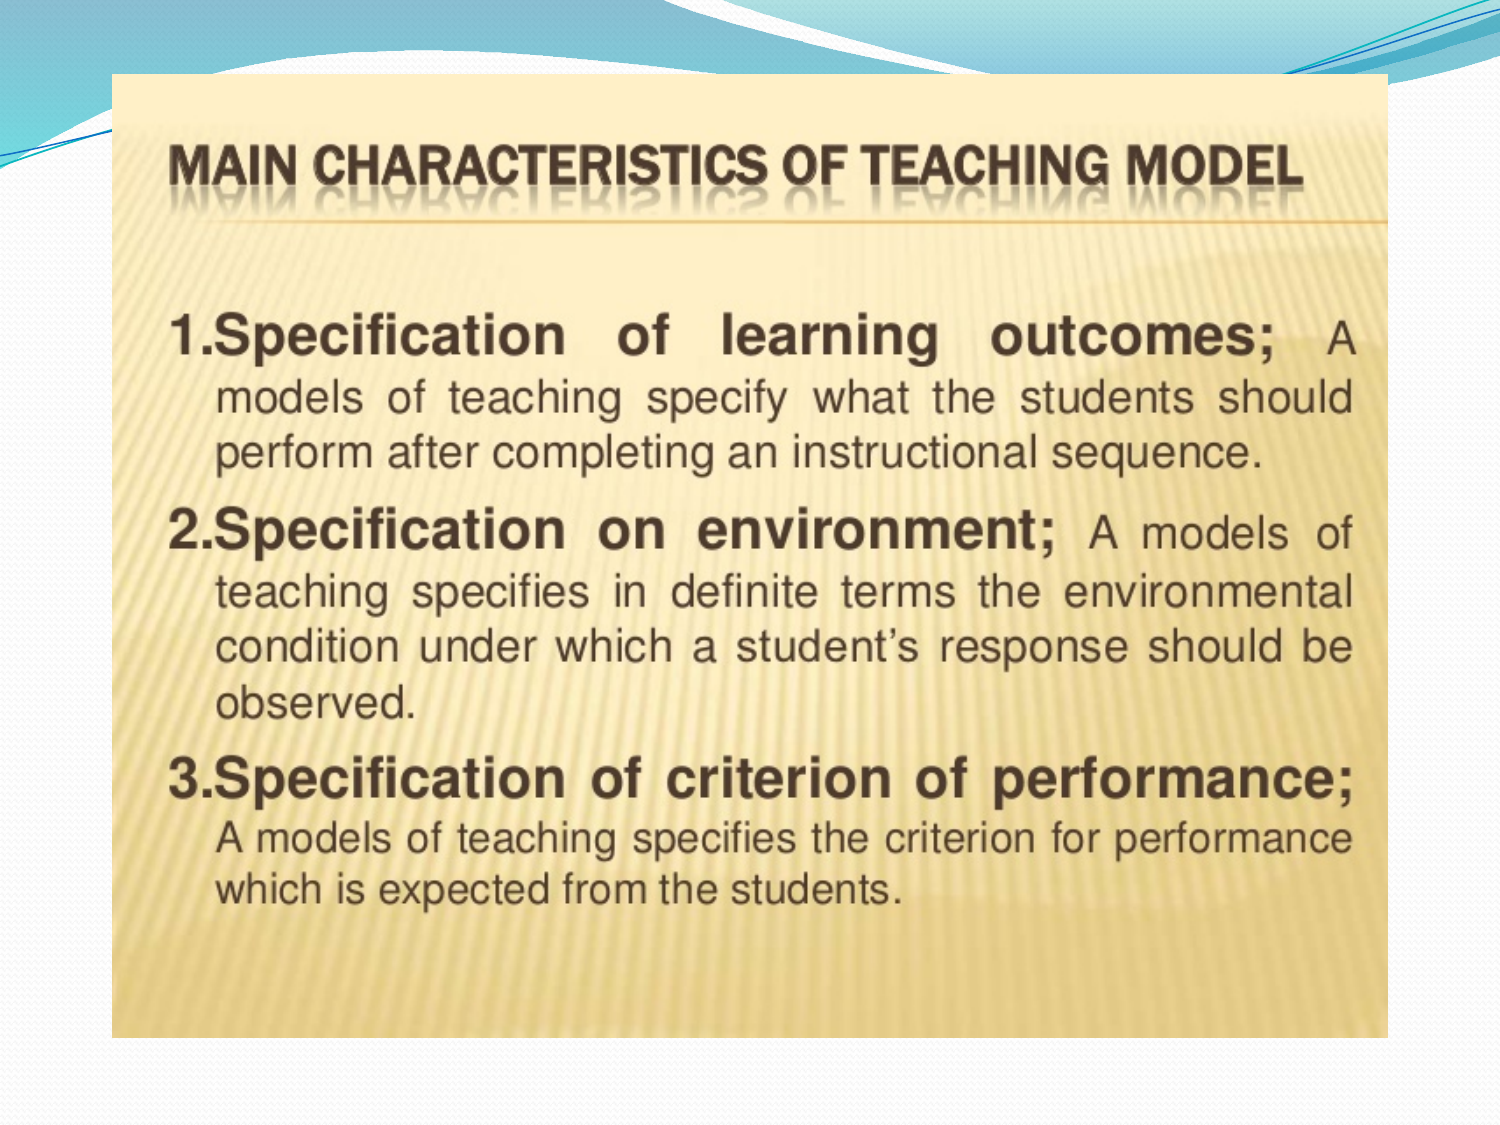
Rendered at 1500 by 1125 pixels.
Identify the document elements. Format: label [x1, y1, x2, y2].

list [112, 74, 1388, 1038]
